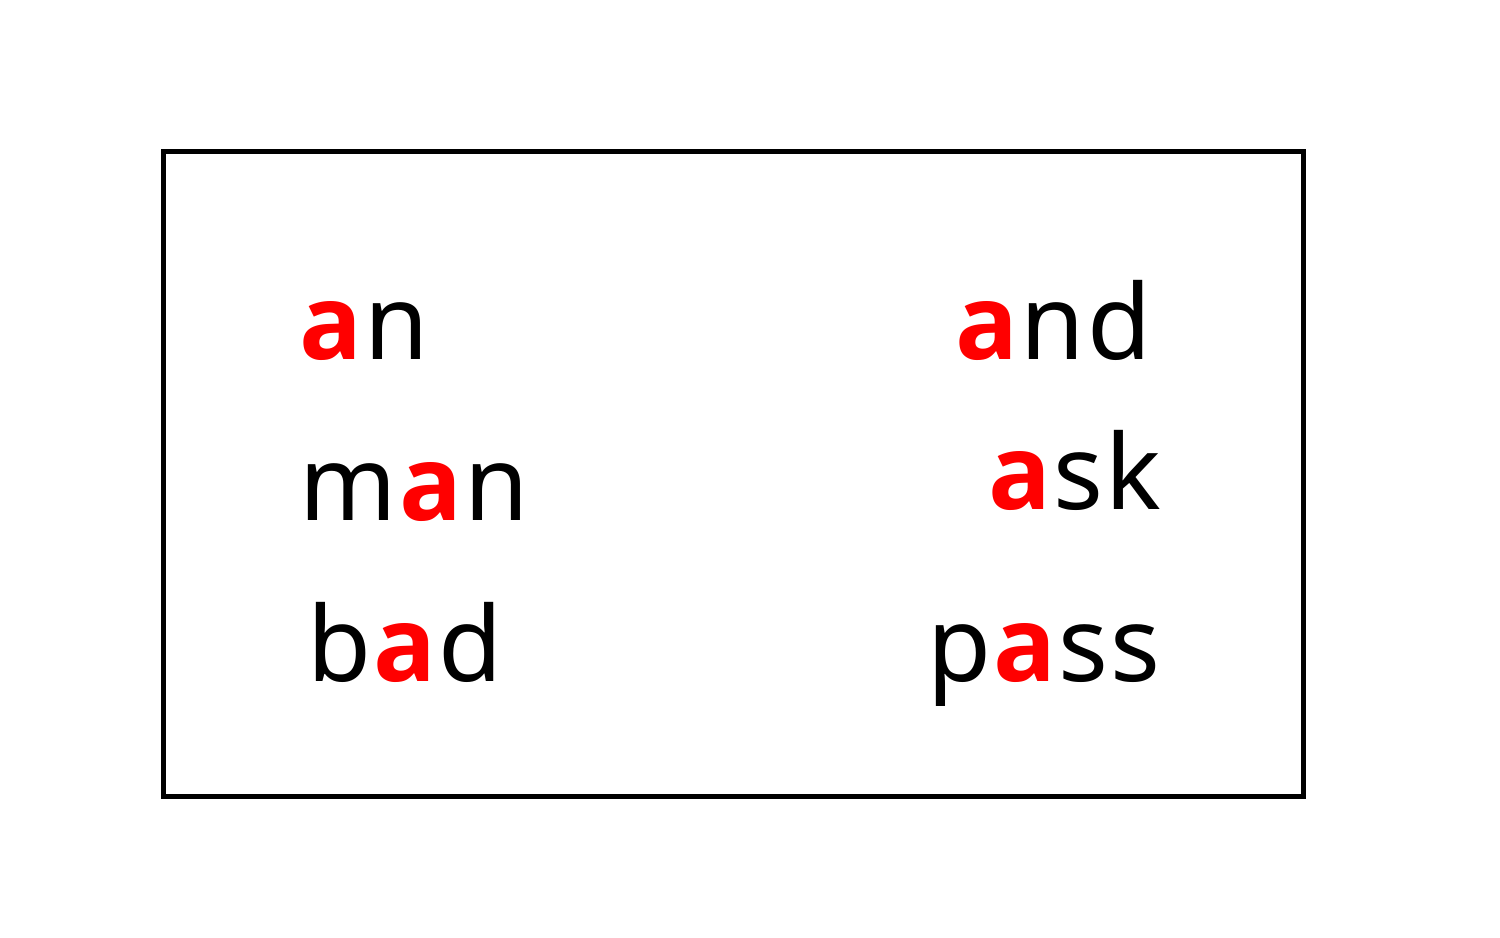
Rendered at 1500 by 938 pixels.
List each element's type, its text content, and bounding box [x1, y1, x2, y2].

text_box an [284, 247, 444, 388]
text_box [163, 150, 1304, 797]
text_box pass [912, 570, 1176, 710]
text_box bad [292, 570, 518, 710]
text_box and [940, 247, 1167, 388]
text_box ask [973, 398, 1176, 538]
text_box man [284, 408, 544, 549]
